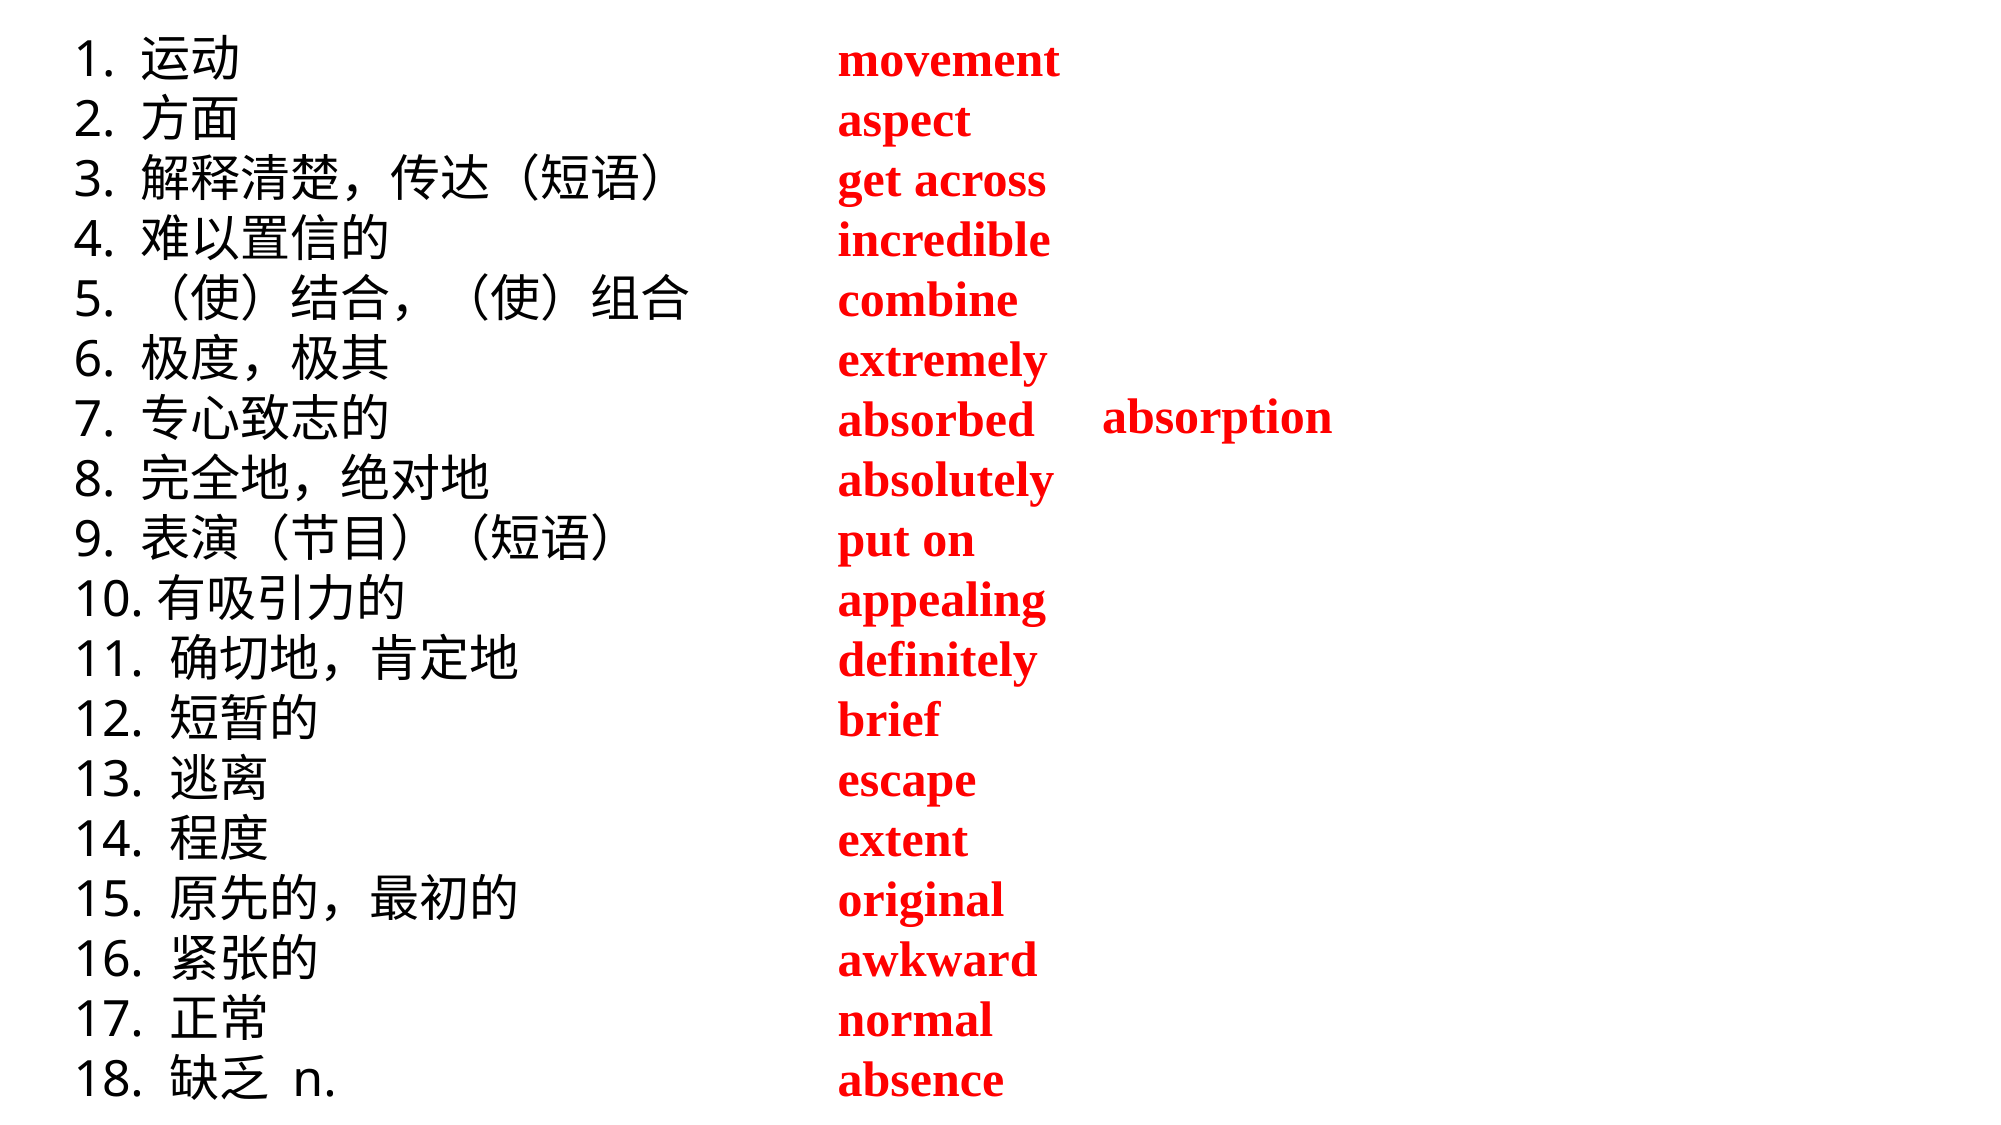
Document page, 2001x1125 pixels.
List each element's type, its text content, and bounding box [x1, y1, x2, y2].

text_box absorption [1087, 376, 1348, 451]
text_box 1. 运动 2. 方面 3. 解释清楚，传达（短语） 4. 难以置信的 5. （使）结合，（使）组合 6. 极度，极其 7. 专心致志的 8. 完全地，绝对地 9. 表演（节目）（短语） 10.有吸引力的 11. 确切地，肯定地 12. 短暂的 13. 逃离 14. 程度 15. 原先的，最初的 16. 紧张的 17. 正常 18. 缺乏 n. [58, 19, 706, 1115]
text_box movement aspect get across incredible combine extremely absorbed absolutely put on appealing definitely brief escape extent original awkward normal absence [822, 19, 1075, 1115]
